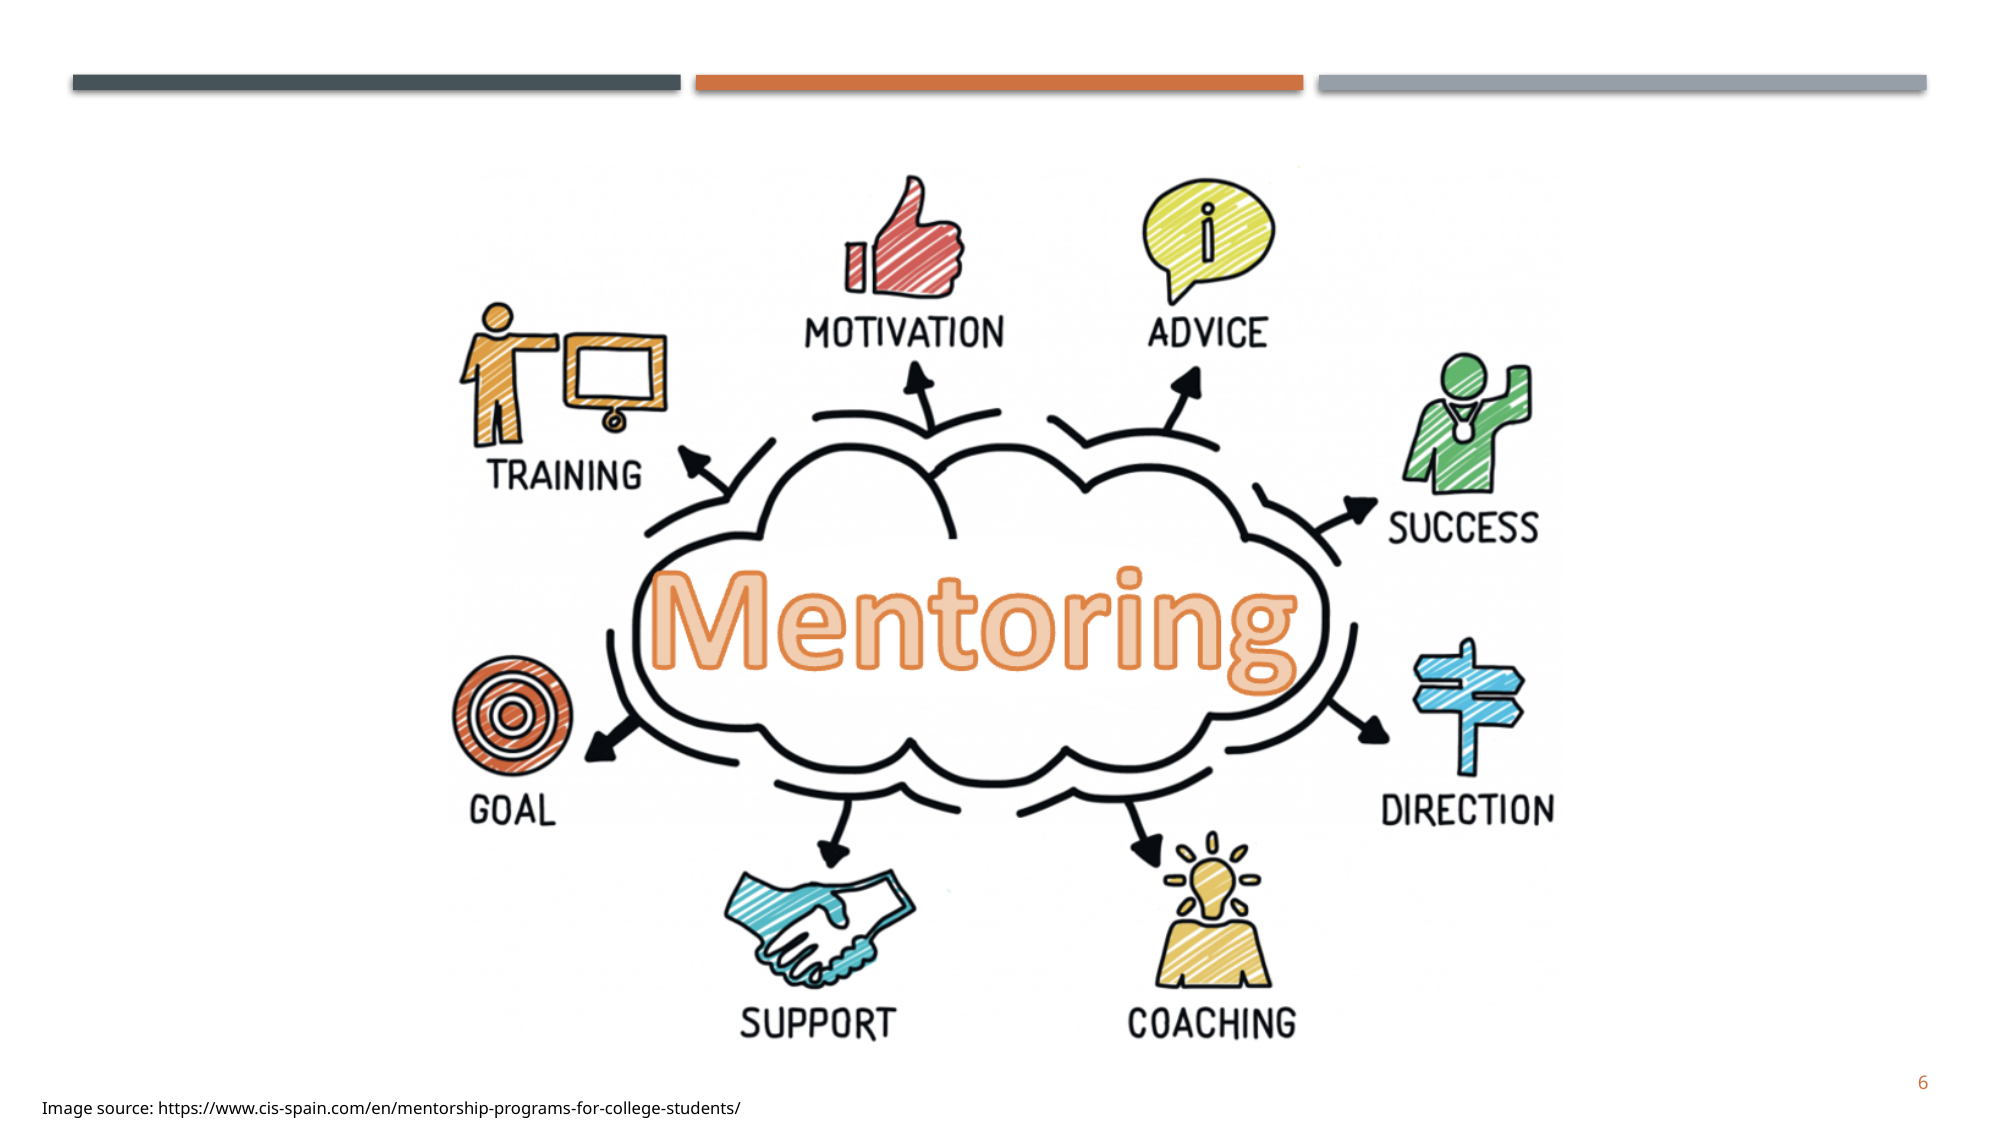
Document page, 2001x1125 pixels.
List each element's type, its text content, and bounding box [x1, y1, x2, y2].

slide_number 6 [1770, 1053, 1944, 1114]
picture [329, 101, 1671, 1115]
text_box Image source: https://www.cis-spain.com/en/mentorship-programs-for-college-students/ [27, 1090, 757, 1125]
